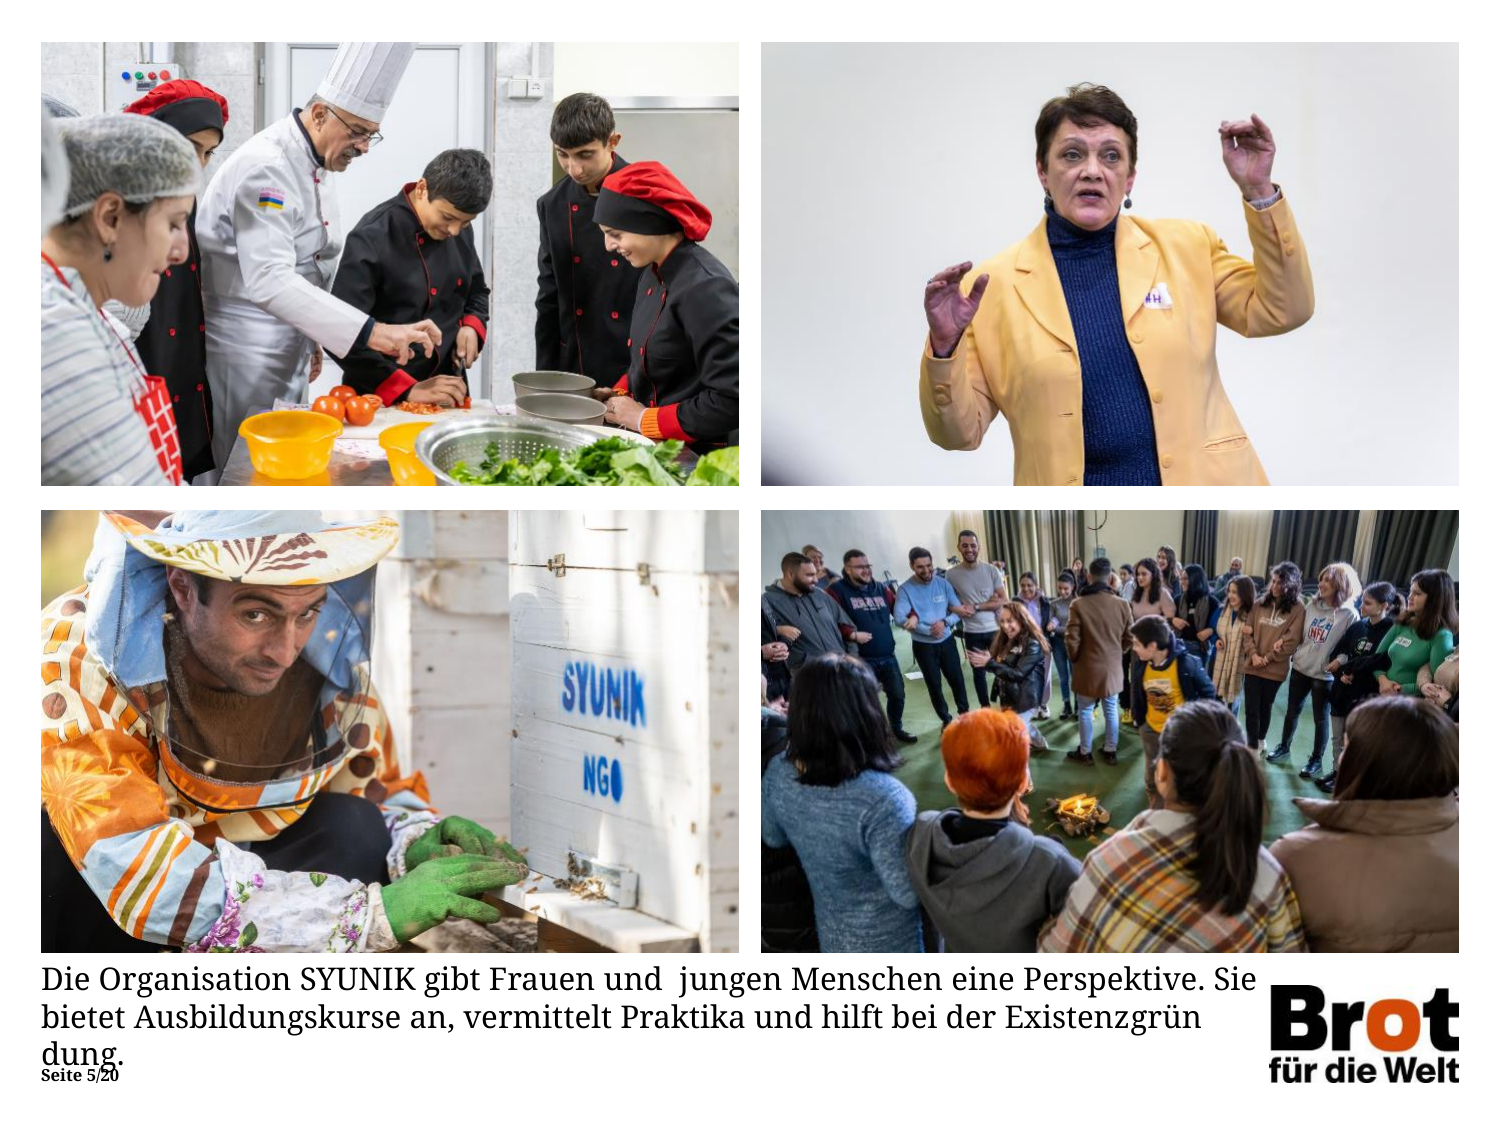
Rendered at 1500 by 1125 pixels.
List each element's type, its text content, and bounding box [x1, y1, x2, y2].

picture [40, 510, 739, 953]
text_box Die Organisation SYUNIK gibt Frauen und jungen Menschen eine Perspektive. Sie bietet Ausbildungskurse an, vermit­telt Praktika und hilft bei der Existenz­grün­dung. [41, 952, 1282, 1080]
picture [761, 42, 1460, 486]
picture [761, 510, 1460, 953]
picture [1269, 985, 1459, 1083]
picture [40, 42, 739, 486]
